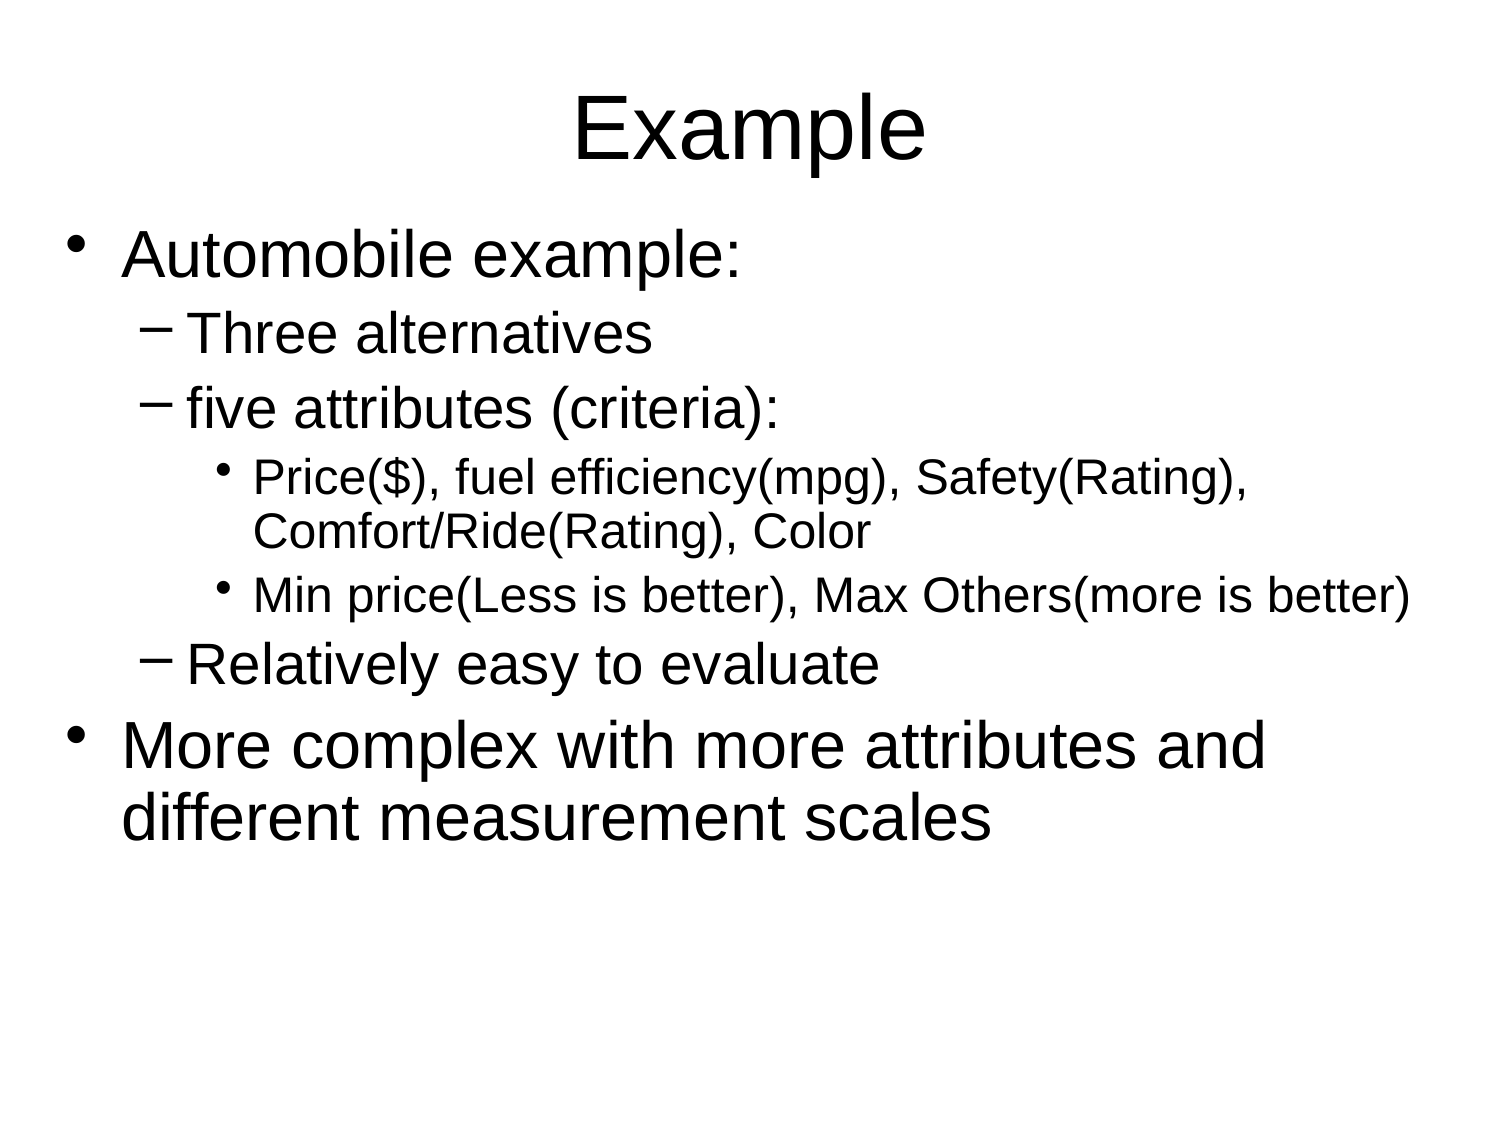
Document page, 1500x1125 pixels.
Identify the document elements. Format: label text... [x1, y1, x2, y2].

list Automobile example: Three alternatives five attributes (criteria): Price($), fuel efficiency(mpg), Safety(Rating), Comfort/Ride(Rating), Color Min price(Less is better), Max Others(more is better) Relatively easy to evaluate More complex with more attributes and different measurement scales [50, 212, 1438, 1050]
title Example [75, 45, 1425, 200]
